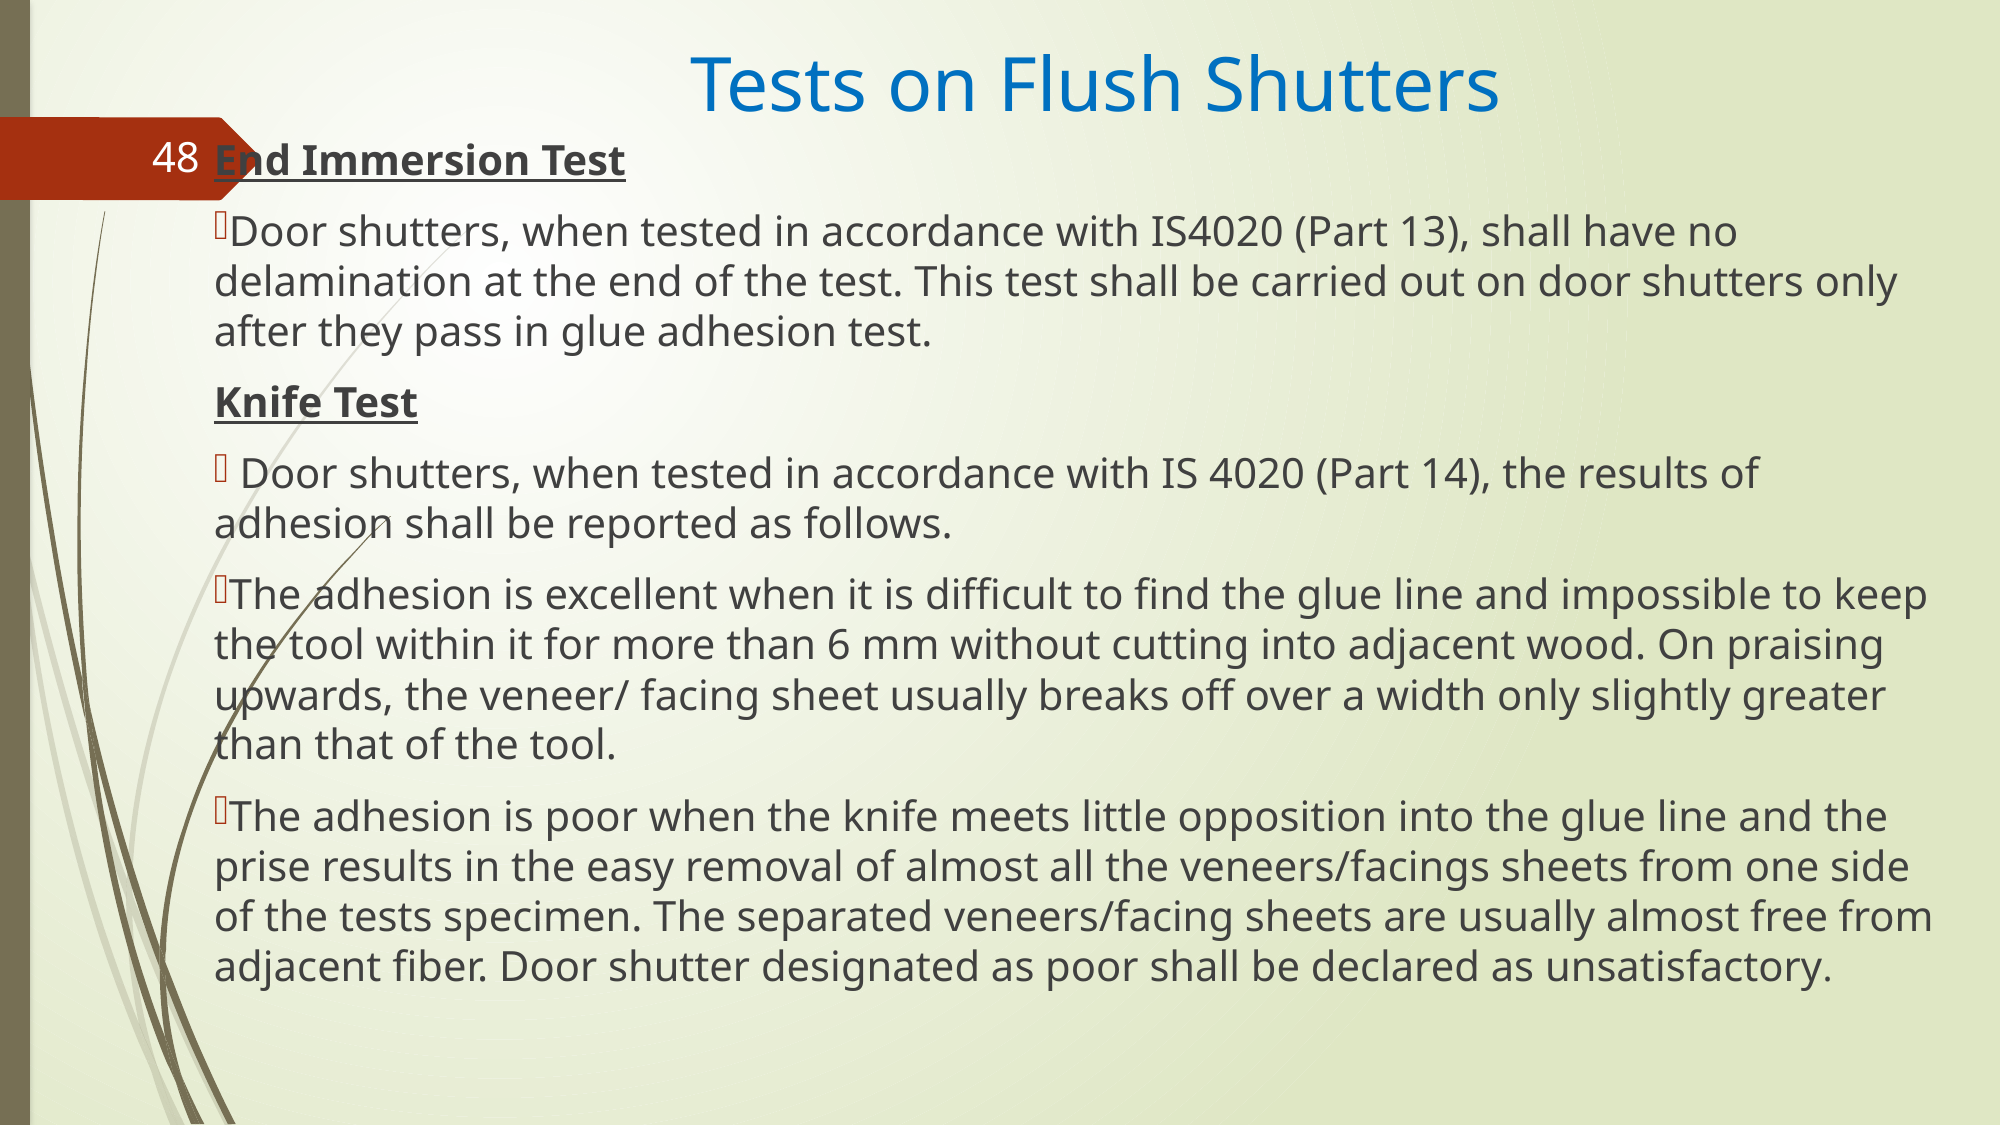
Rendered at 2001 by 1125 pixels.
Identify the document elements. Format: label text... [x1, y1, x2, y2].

title Tests on Flush Shutters [364, 29, 1827, 126]
list End Immersion Test Door shutters, when tested in accordance with IS4020 (Part 13), shall have no delamination at the end of the test. This test shall be carried out on door shutters only after they pass in glue adhesion test. Knife Test Door shutters, when tested in accordance with IS 4020 (Part 14), the results of adhesion shall be reported as follows. The adhesion is excellent when it is difficult to find the glue line and impossible to keep the tool within it for more than 6 mm without cutting into adjacent wood. On praising upwards, the veneer/ facing sheet usually breaks off over a width only slightly greater than that of the tool. The adhesion is poor when the knife meets little opposition into the glue line and the prise results in the easy removal of almost all the veneers/facings sheets from one side of the tests specimen. The separated veneers/facing sheets are usually almost free from adjacent fiber. Door shutter designated as poor shall be declared as unsatisfactory. [198, 126, 1952, 1076]
slide_number 48 [87, 129, 216, 190]
